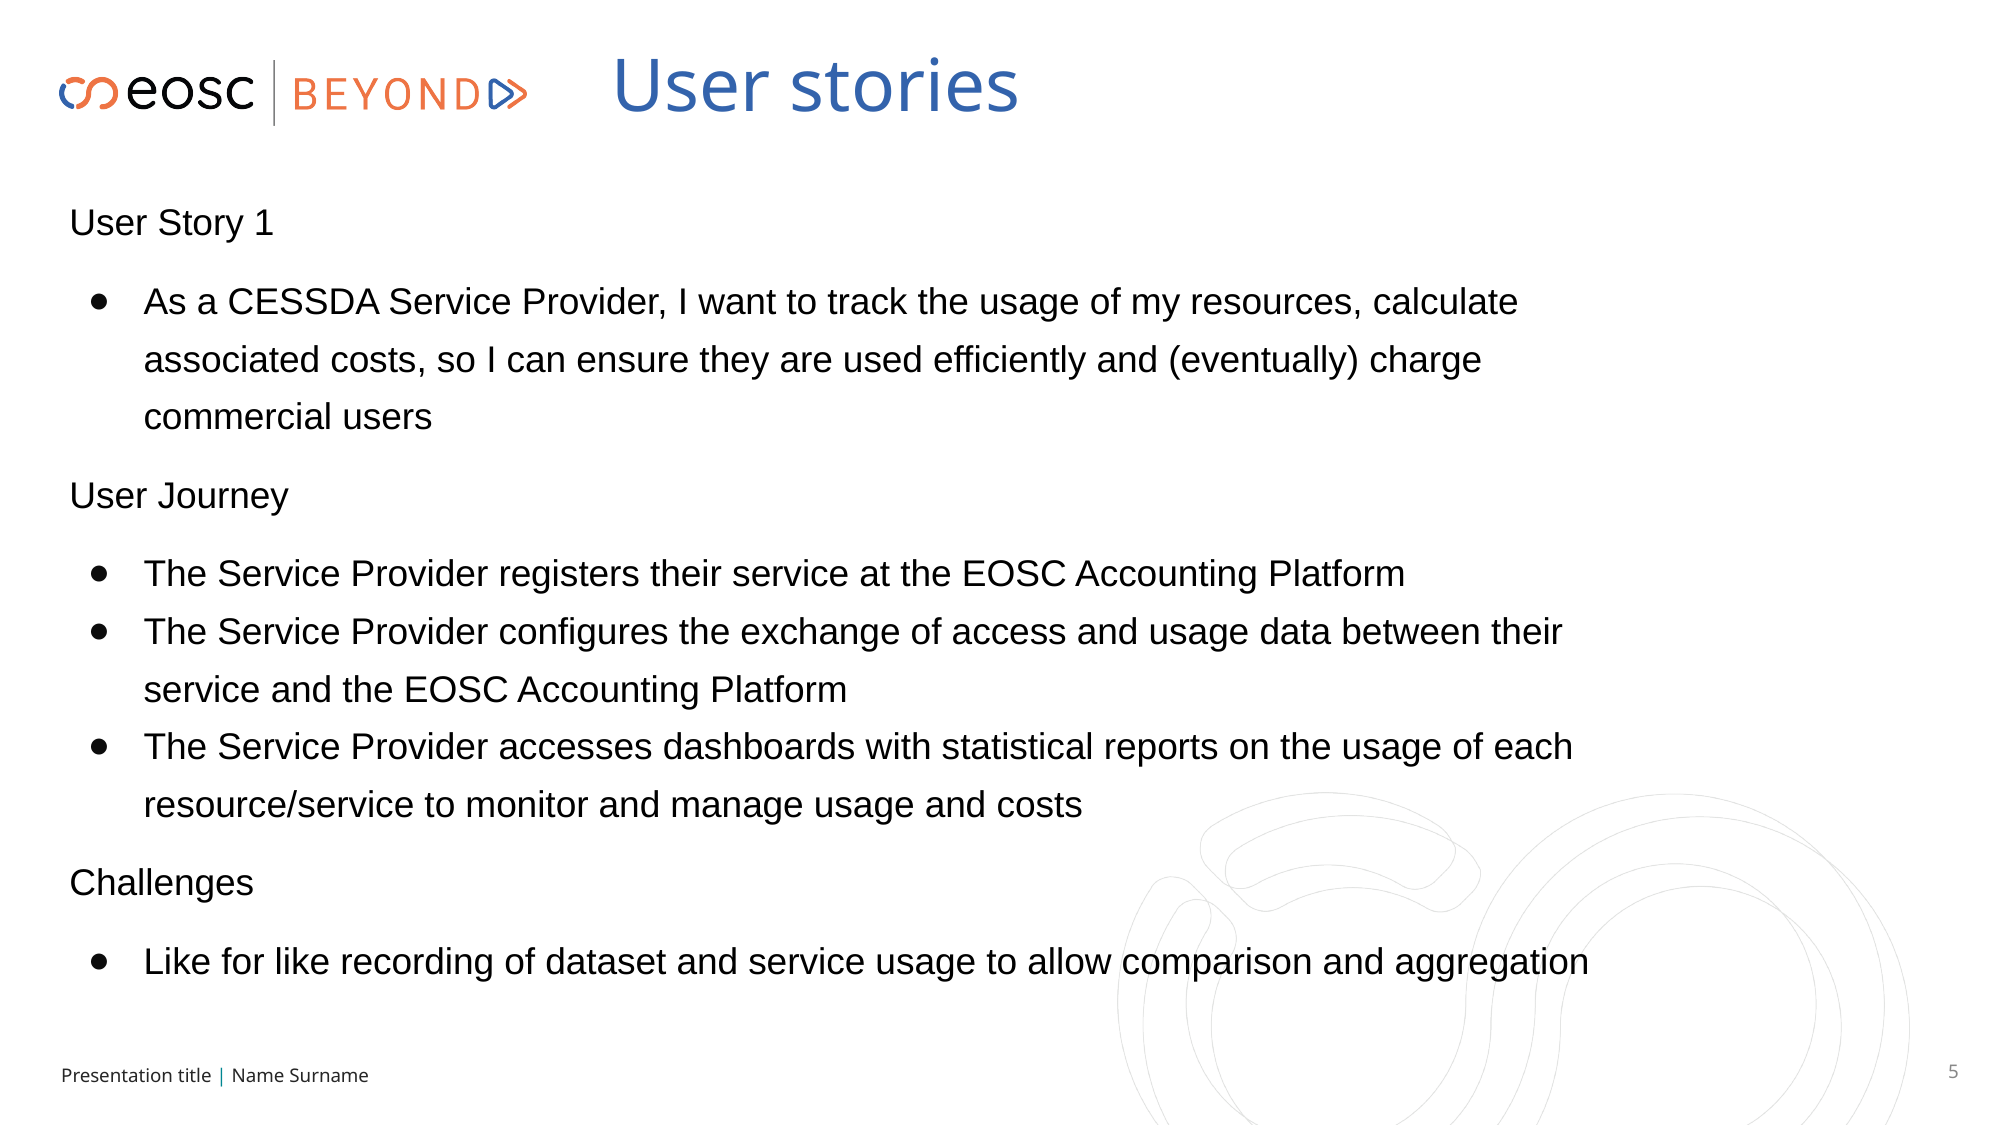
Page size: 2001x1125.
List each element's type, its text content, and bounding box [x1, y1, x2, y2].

title User stories [596, 38, 1700, 138]
picture [1117, 792, 1910, 1125]
picture [59, 60, 527, 126]
list User Story 1 As a CESSDA Service Provider, I want to track the usage of my resources, calculate associated costs, so I can ensure they are used efficiently and (eventually) charge commercial users User Journey The Service Provider registers their service at the EOSC Accounting Platform The Service Provider configures the exchange of access and usage data between their service and the EOSC Accounting Platform The Service Provider accesses dashboards with statistical reports on the usage of each resource/service to monitor and manage usage and costs Challenges Like for like recording of dataset and service usage to allow comparison and aggregation [54, 177, 1667, 993]
slide_number ‹#› [1523, 1053, 1974, 1092]
